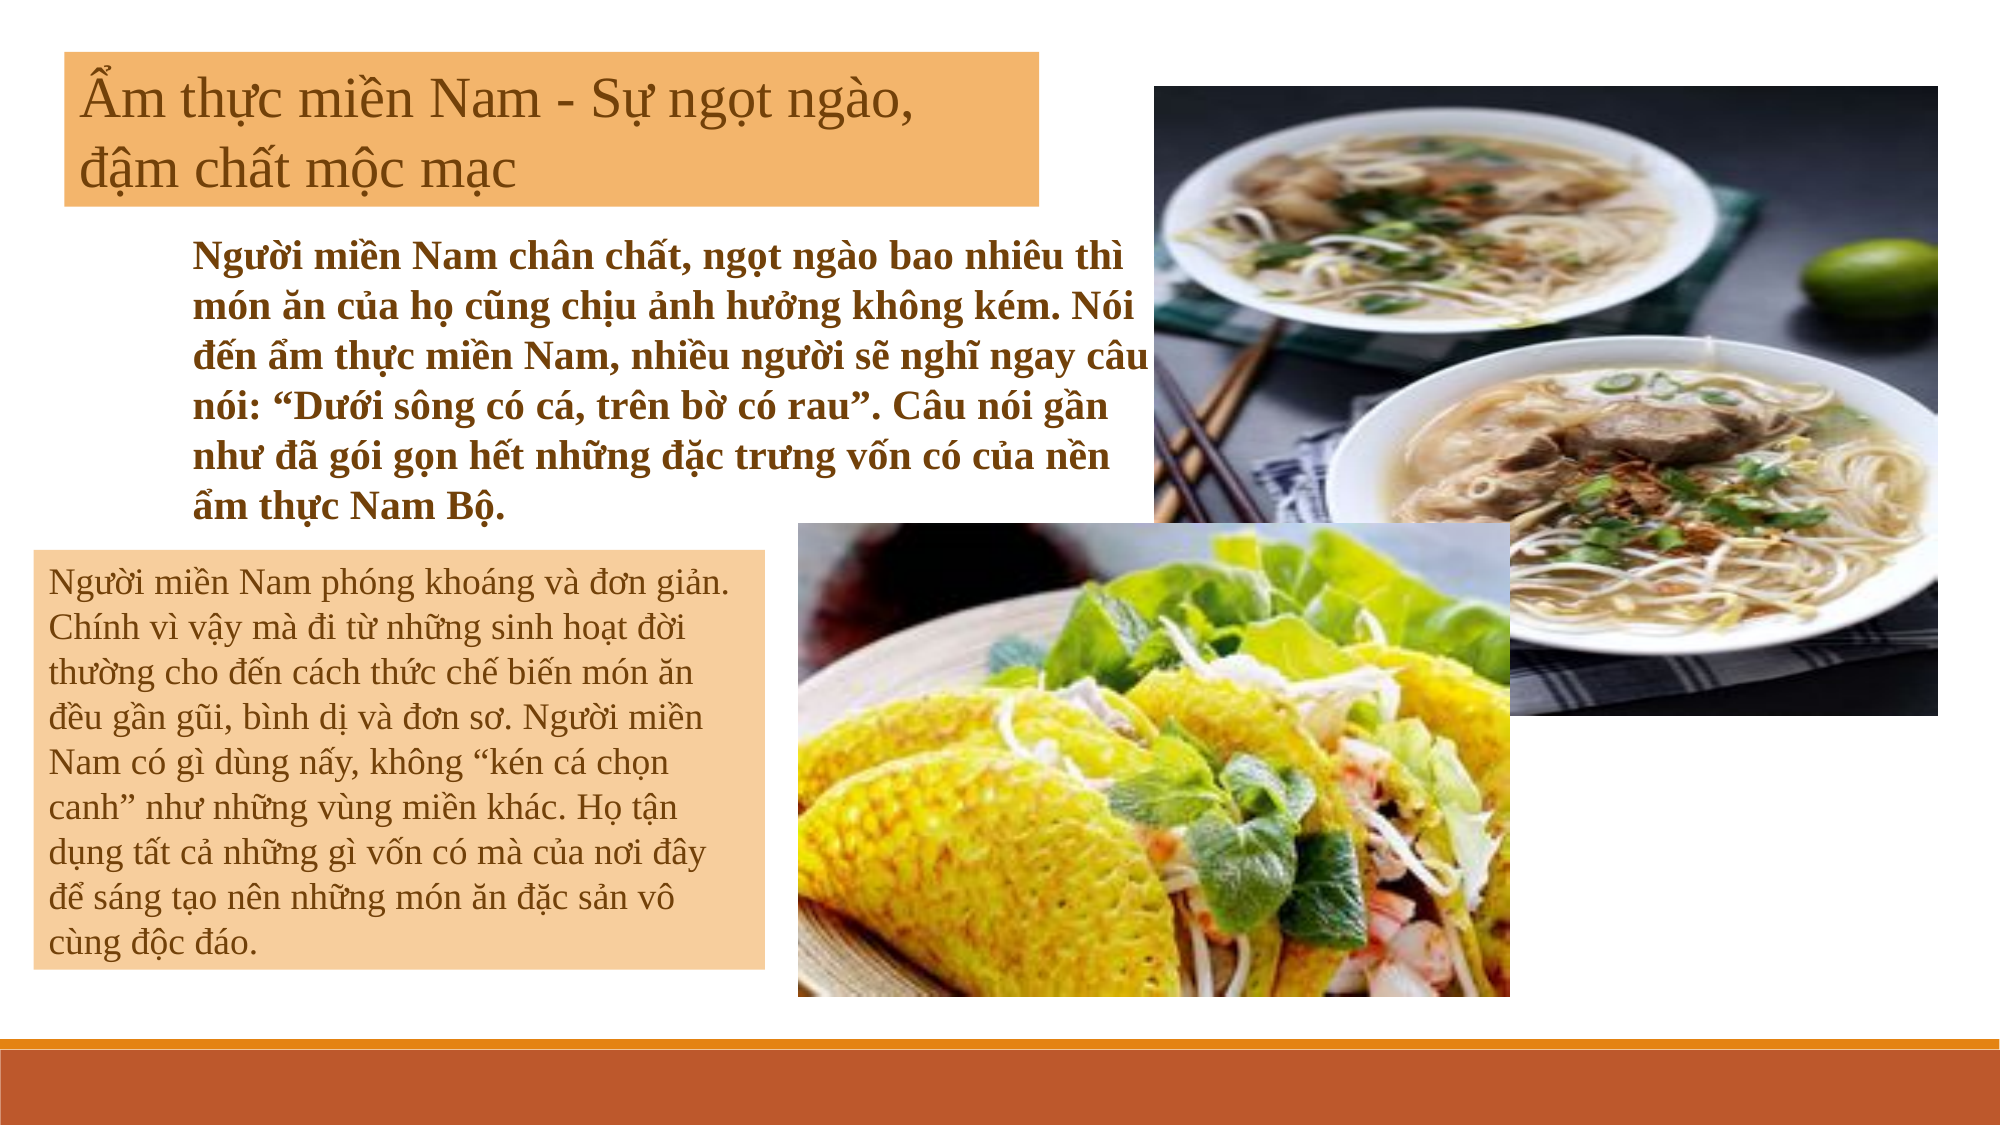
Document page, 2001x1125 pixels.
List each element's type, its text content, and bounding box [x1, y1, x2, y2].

text_box Người miền Nam phóng khoáng và đơn giản. Chính vì vậy mà đi từ những sinh hoạt đời thường cho đến cách thức chế biến món ăn đều gần gũi, bình dị và đơn sơ. Người miền Nam có gì dùng nấy, không “kén cá chọn canh” như những vùng miền khác. Họ tận dụng tất cả những gì vốn có mà của nơi đây để sáng tạo nên những món ăn đặc sản vô cùng độc đáo. [33, 549, 765, 970]
picture [798, 86, 1938, 997]
text_box Người miền Nam chân chất, ngọt ngào bao nhiêu thì món ăn của họ cũng chịu ảnh hưởng không kém. Nói đến ẩm thực miền Nam, nhiều người sẽ nghĩ ngay câu nói: “Dưới sông có cá, trên bờ có rau”. Câu nói gần như đã gói gọn hết những đặc trưng vốn có của nền ẩm thực Nam Bộ. [177, 220, 1150, 535]
text_box Ẩm thực miền Nam - Sự ngọt ngào, đậm chất mộc mạc [64, 51, 1040, 207]
